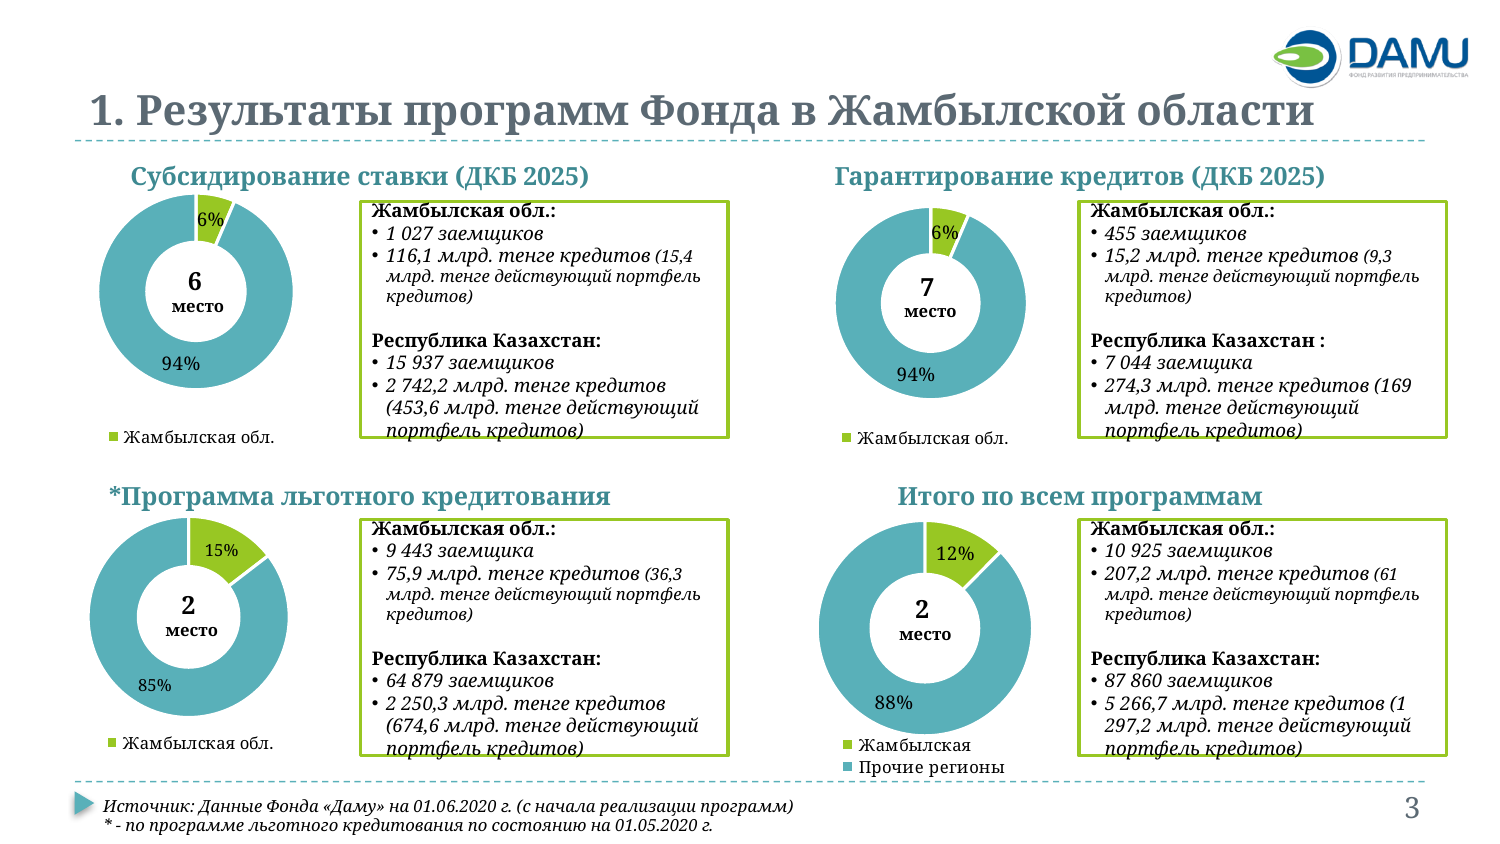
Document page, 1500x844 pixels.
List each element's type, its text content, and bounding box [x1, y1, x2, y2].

chart [785, 510, 1080, 783]
text_box *Программа льготного кредитования [96, 480, 624, 511]
chart [777, 188, 1074, 457]
slide_number 3 [1357, 782, 1436, 827]
chart [50, 506, 334, 765]
text_box Жамбылская обл.: 9 443 заемщика 75,9 млрд. тенге кредитов (36,3 млрд. тенге действующий портфель кредитов) Республика Казахстан: 64 879 заемщиков 2 250,3 млрд. тенге кредитов (674,6 млрд. тенге действующий портфель кредитов) [359, 518, 730, 757]
chart [50, 181, 334, 457]
text_box Субсидирование ставки (ДКБ 2025) [118, 160, 602, 191]
text_box Гарантирование кредитов (ДКБ 2025) [822, 160, 1339, 191]
text_box Жамбылская обл.: 455 заемщиков 15,2 млрд. тенге кредитов (9,3 млрд. тенге действующий портфель кредитов) Республика Казахстан : 7 044 заемщика 274,3 млрд. тенге кредитов (169 млрд. тенге действующий портфель кредитов) [1079, 200, 1448, 439]
text_box Итого по всем программам [885, 480, 1276, 511]
title 1. Результаты программ Фонда в Жамбылской области [75, 18, 1425, 141]
picture [1269, 25, 1471, 89]
text_box Источник: Данные Фонда «Даму» на 01.06.2020 г. (с начала реализации программ) * - по программе льготного кредитования по состоянию на 01.05.2020 г. [88, 787, 1223, 843]
text_box Жамбылская обл.: 1 027 заемщиков 116,1 млрд. тенге кредитов (15,4 млрд. тенге действующий портфель кредитов) Республика Казахстан: 15 937 заемщиков 2 742,2 млрд. тенге кредитов (453,6 млрд. тенге действующий портфель кредитов) [359, 200, 730, 439]
text_box Жамбылская обл.: 10 925 заемщиков 207,2 млрд. тенге кредитов (61 млрд. тенге действующий портфель кредитов) Республика Казахстан: 87 860 заемщиков 5 266,7 млрд. тенге кредитов (1 297,2 млрд. тенге действующий портфель кредитов) [1085, 518, 1448, 757]
